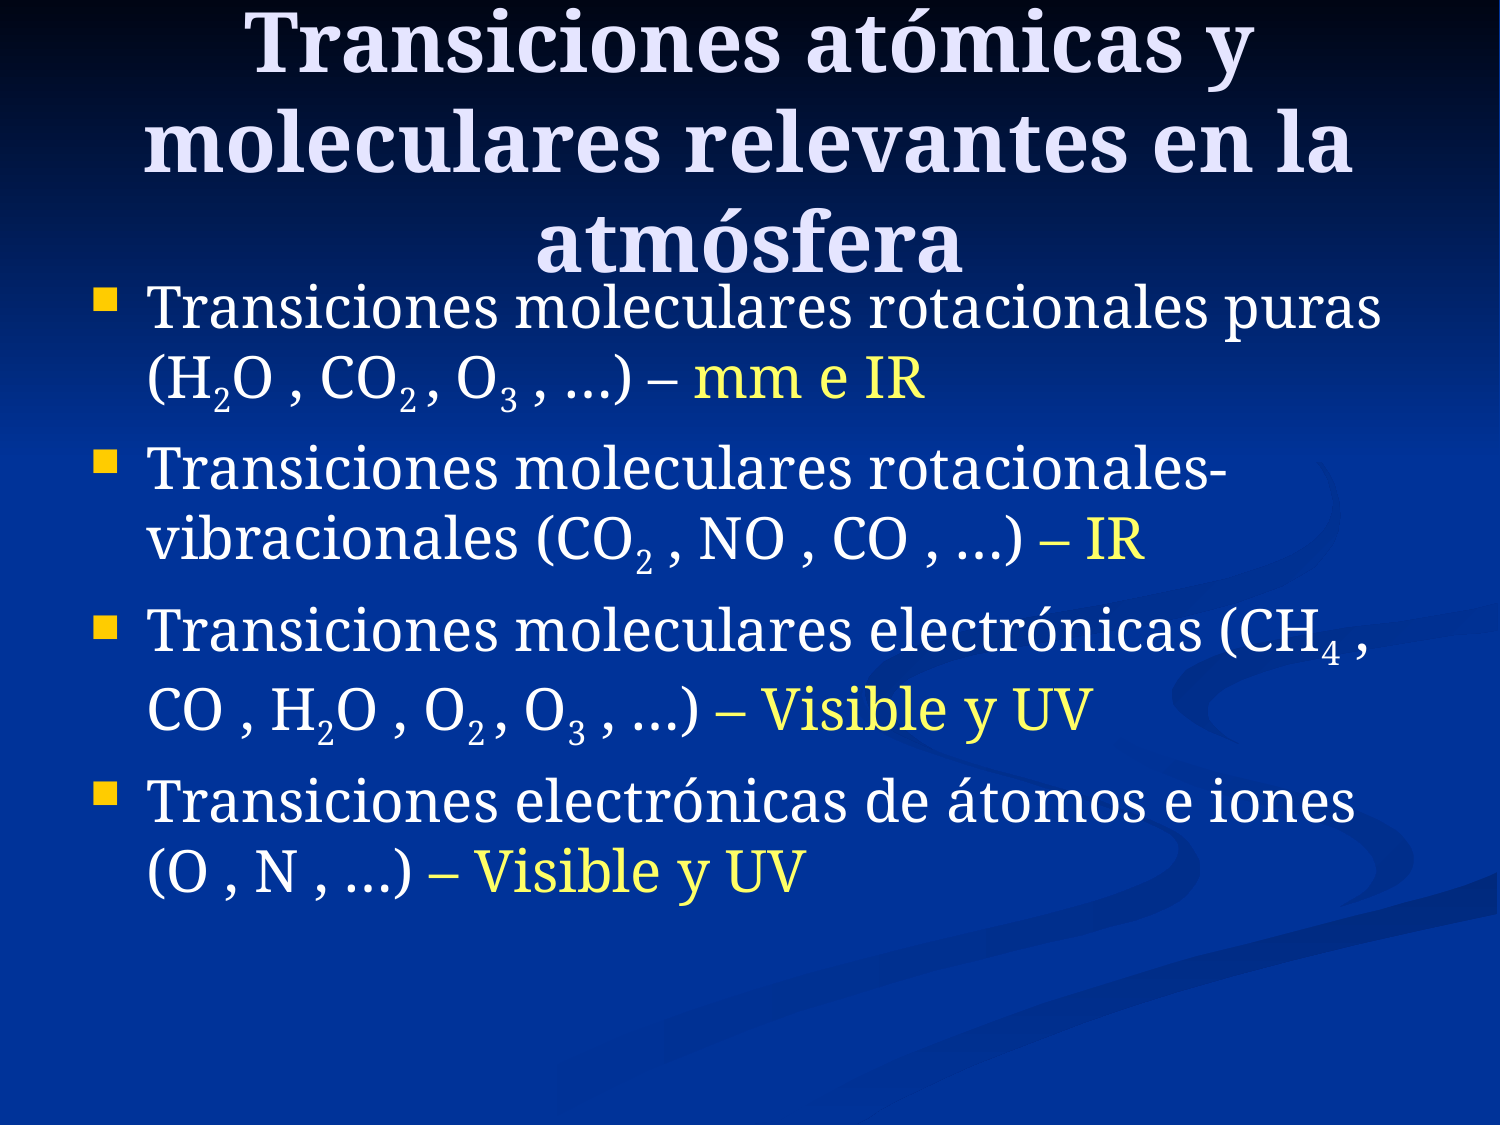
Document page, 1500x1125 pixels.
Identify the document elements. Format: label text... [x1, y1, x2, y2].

list Transiciones moleculares rotacionales puras (H2O , CO2 , O3 , …) – mm e IR Transiciones moleculares rotacionales-vibracionales (CO2 , NO , CO , …) – IR Transiciones moleculares electrónicas (CH4 , CO , H2O , O2 , O3 , …) – Visible y UV Transiciones electrónicas de átomos e iones (O , N , …) – Visible y UV [75, 262, 1425, 1005]
title Transiciones atómicas y moleculares relevantes en la atmósfera [75, 45, 1425, 233]
